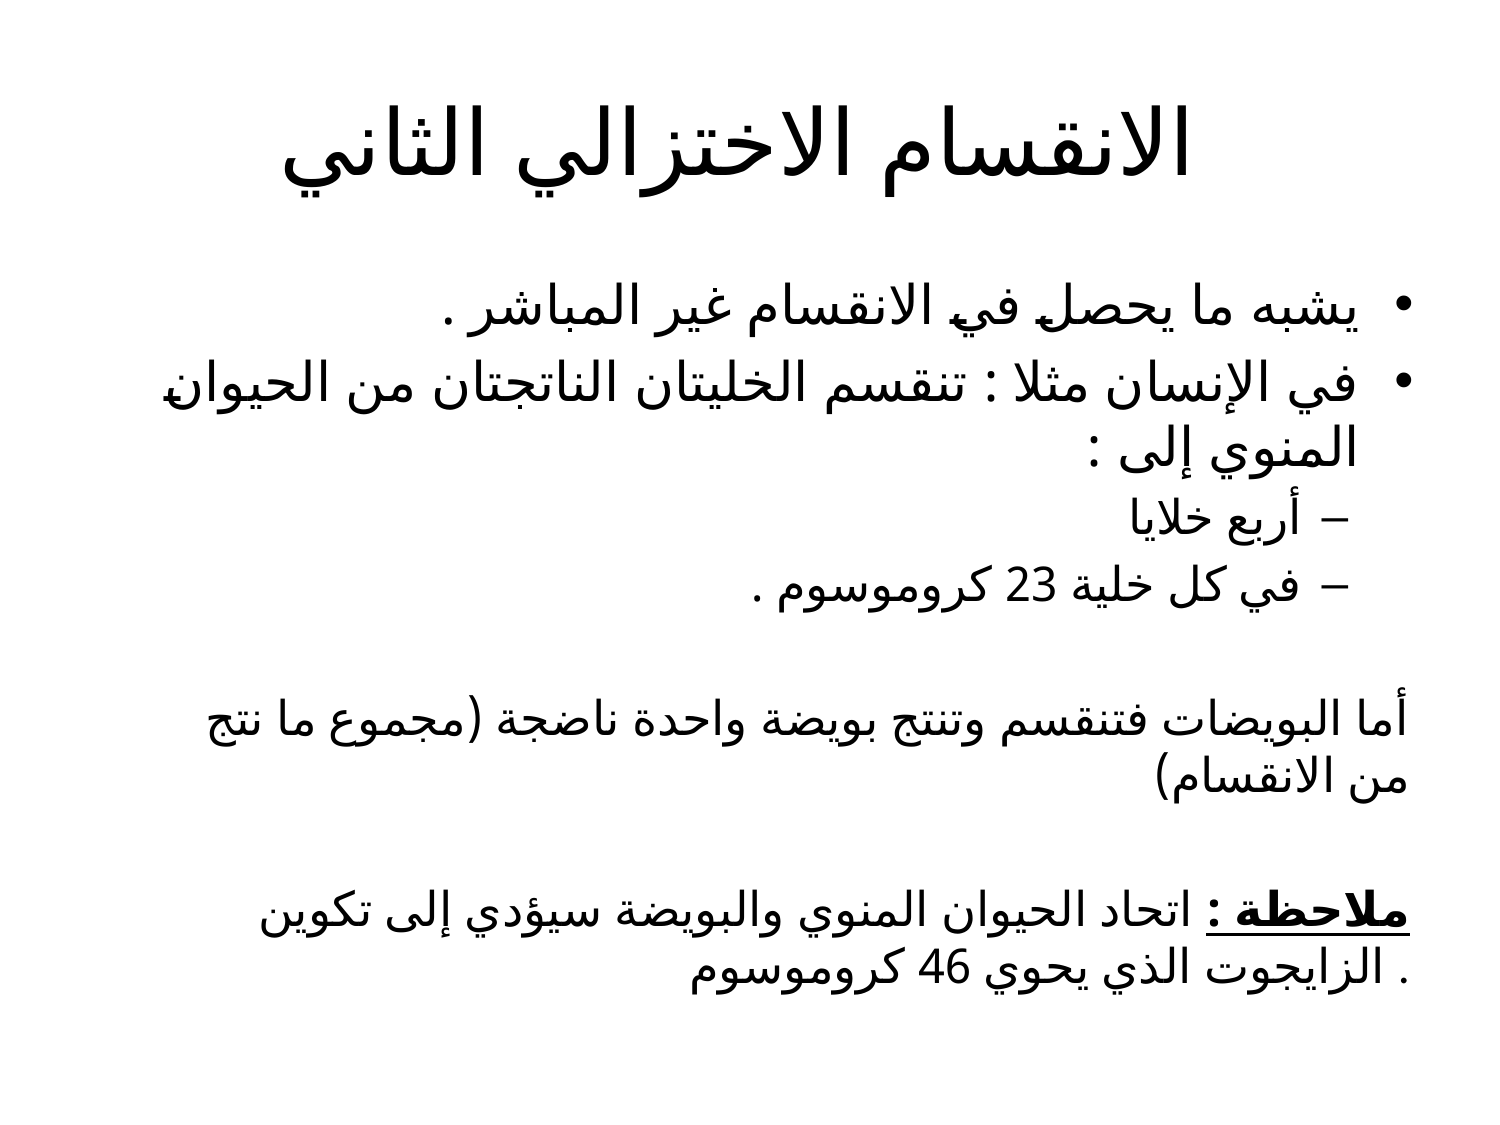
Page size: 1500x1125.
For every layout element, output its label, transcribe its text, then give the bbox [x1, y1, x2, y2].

list يشبه ما يحصل في الانقسام غير المباشر . في الإنسان مثلا : تنقسم الخليتان الناتجتان من الحيوان المنوي إلى : أربع خلايا في كل خلية 23 كروموسوم . أما البويضات فتنقسم وتنتج بويضة واحدة ناضجة (مجموع ما نتج من الانقسام) ملاحظة : اتحاد الحيوان المنوي والبويضة سيؤدي إلى تكوين الزايجوت الذي يحوي 46 كروموسوم . [75, 262, 1425, 1005]
title الانقسام الاختزالي الثاني [75, 45, 1425, 233]
